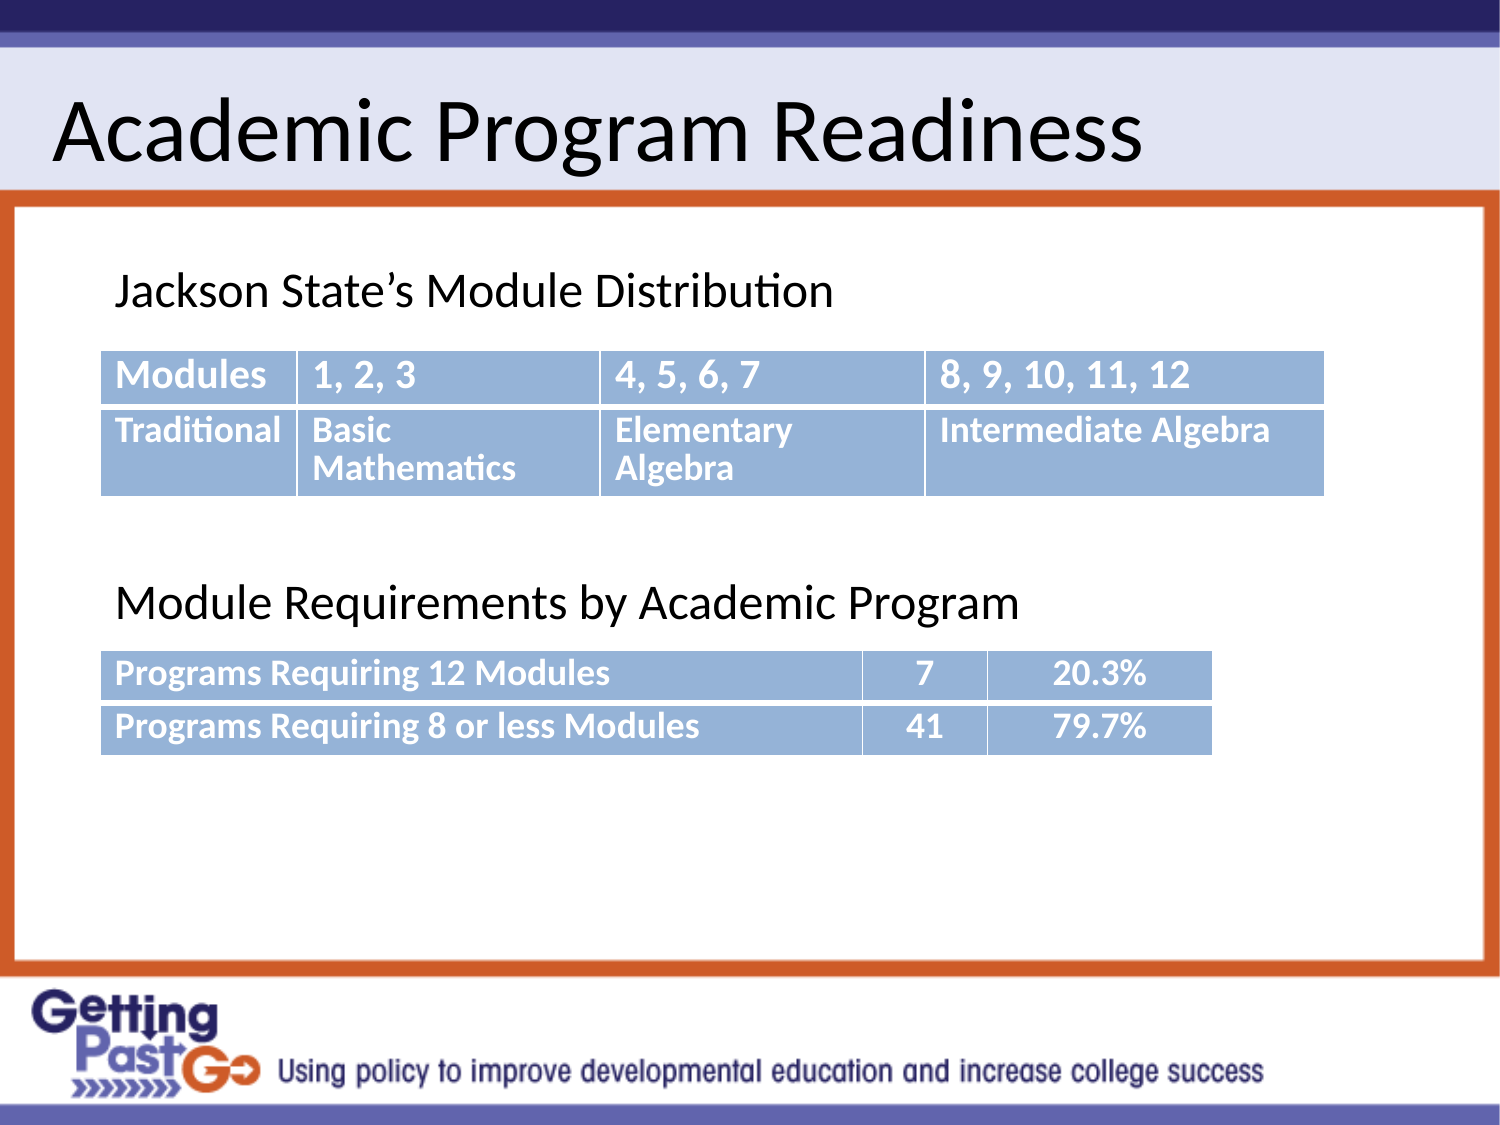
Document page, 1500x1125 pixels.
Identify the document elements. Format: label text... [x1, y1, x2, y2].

table_header 7 [863, 651, 987, 700]
table_header Modules [101, 351, 296, 404]
table_header Programs Requiring 12 Modules [101, 651, 862, 700]
table_cell 79.7% [988, 706, 1212, 755]
table_header 20.3% [988, 651, 1212, 700]
table_header 1, 2, 3 [298, 351, 599, 404]
table_cell Intermediate Algebra [926, 410, 1324, 496]
text_box Jackson State’s Module Distribution [99, 249, 1225, 325]
table_header 4, 5, 6, 7 [601, 351, 924, 404]
table_cell Programs Requiring 8 or less Modules [101, 706, 862, 755]
table_cell Traditional [101, 410, 296, 496]
table_cell 41 [863, 706, 987, 755]
table_header 8, 9, 10, 11, 12 [926, 351, 1324, 404]
table_cell Basic Mathematics [298, 410, 599, 496]
text_box Module Requirements by Academic Program [99, 562, 1313, 638]
title Academic Program Readiness [37, 62, 1313, 188]
picture [0, 0, 1500, 1125]
table_cell Elementary Algebra [601, 410, 924, 496]
